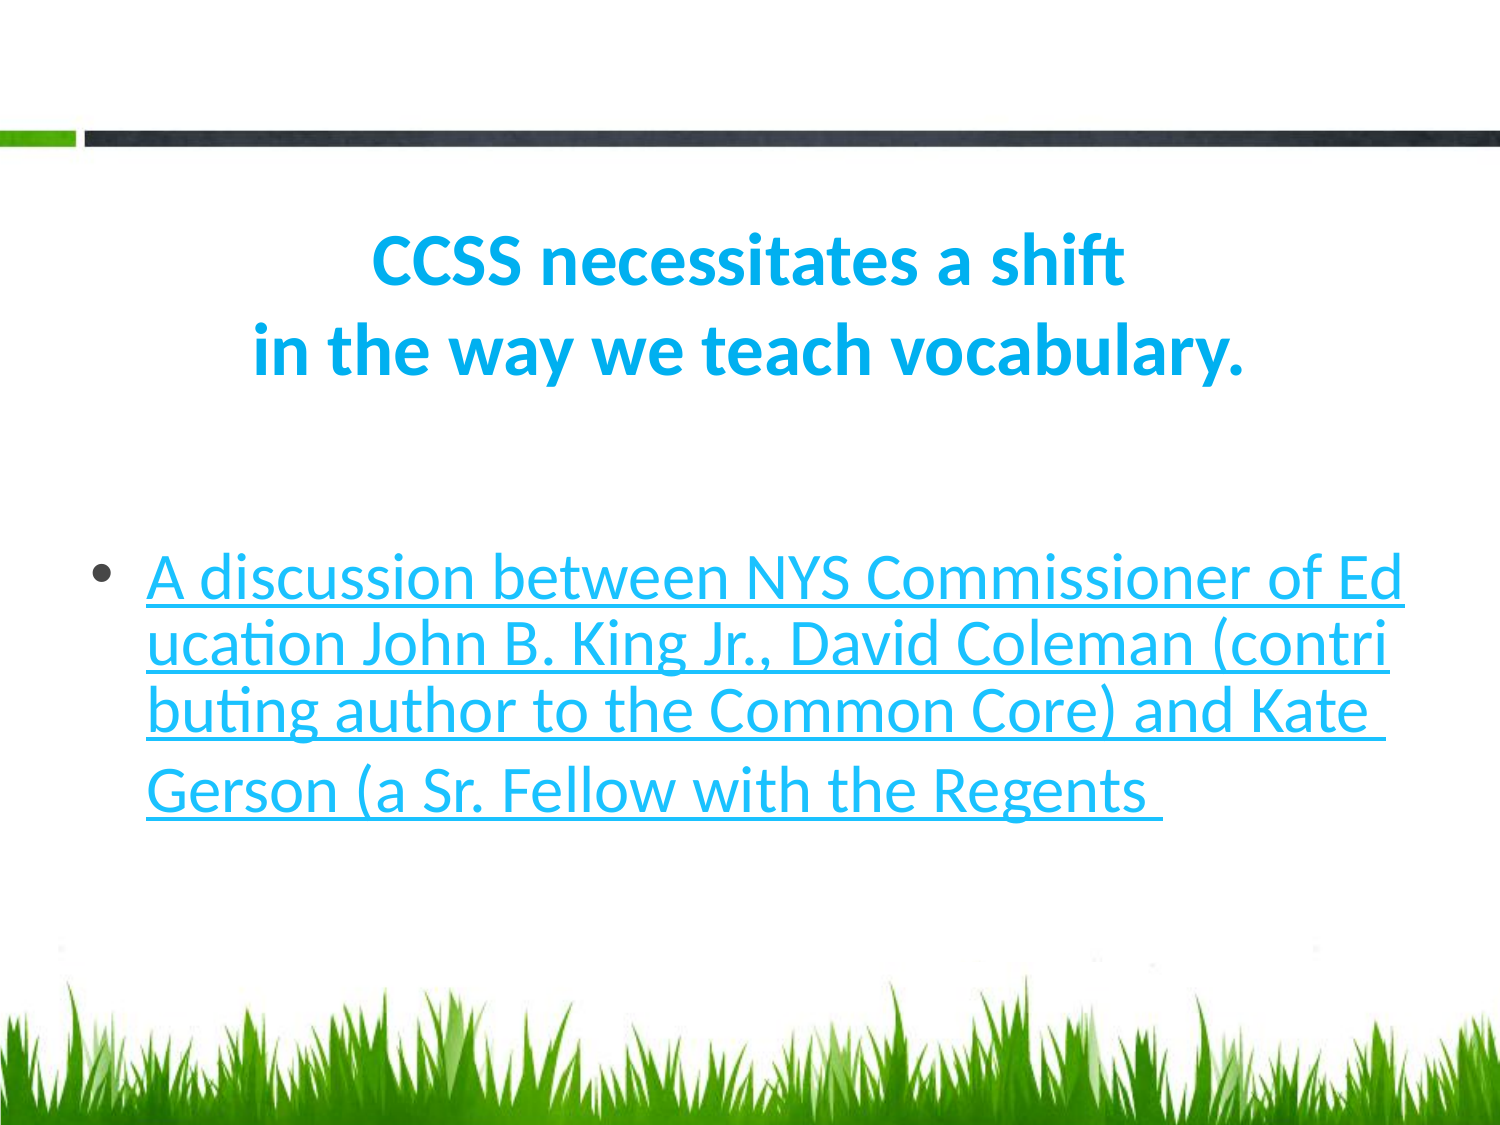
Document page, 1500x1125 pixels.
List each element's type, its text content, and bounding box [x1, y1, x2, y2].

picture [0, 0, 1500, 1125]
text_box CCSS necessitates a shift in the way we teach vocabulary. [87, 203, 1413, 398]
list A discussion between NYS Commissioner of Education John B. King Jr., David Coleman (contributing author to the Common Core) and Kate Gerson (a Sr. Fellow with the Regents [75, 525, 1425, 913]
